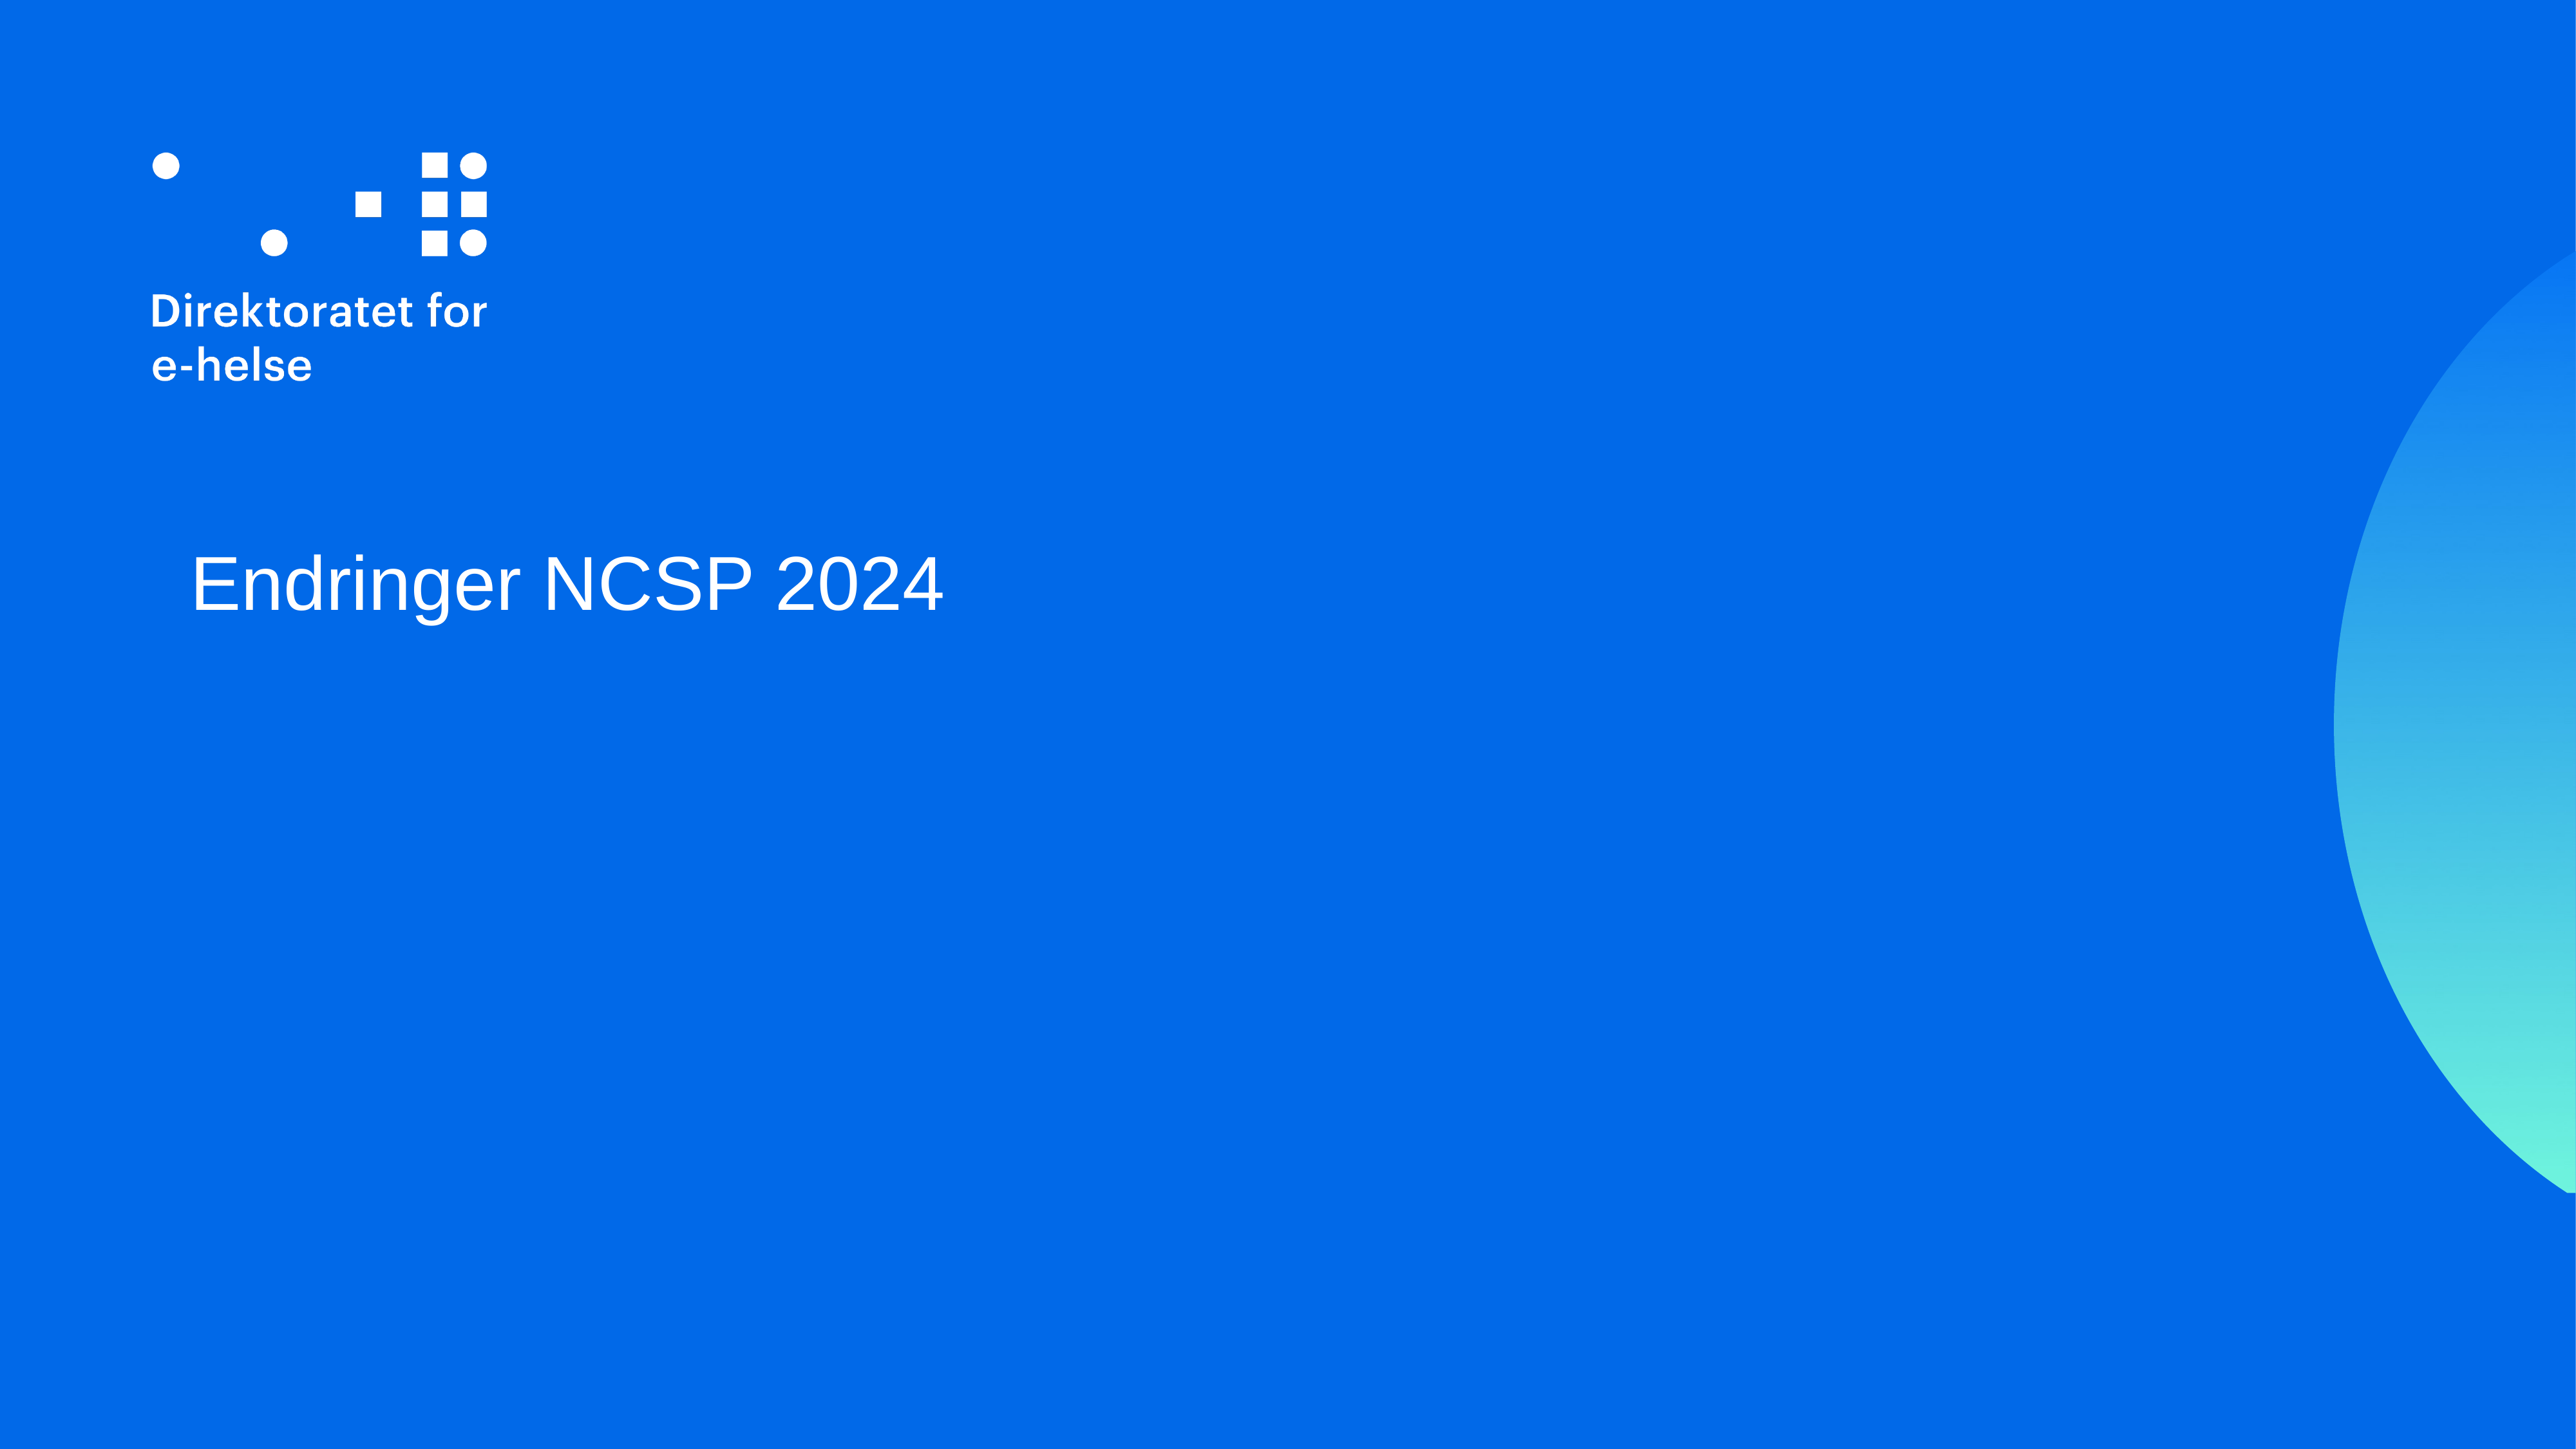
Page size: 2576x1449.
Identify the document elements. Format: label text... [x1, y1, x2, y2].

picture [152, 152, 487, 381]
picture [2334, 251, 2576, 1193]
title Endringer NCSP 2024 [190, 539, 2001, 627]
